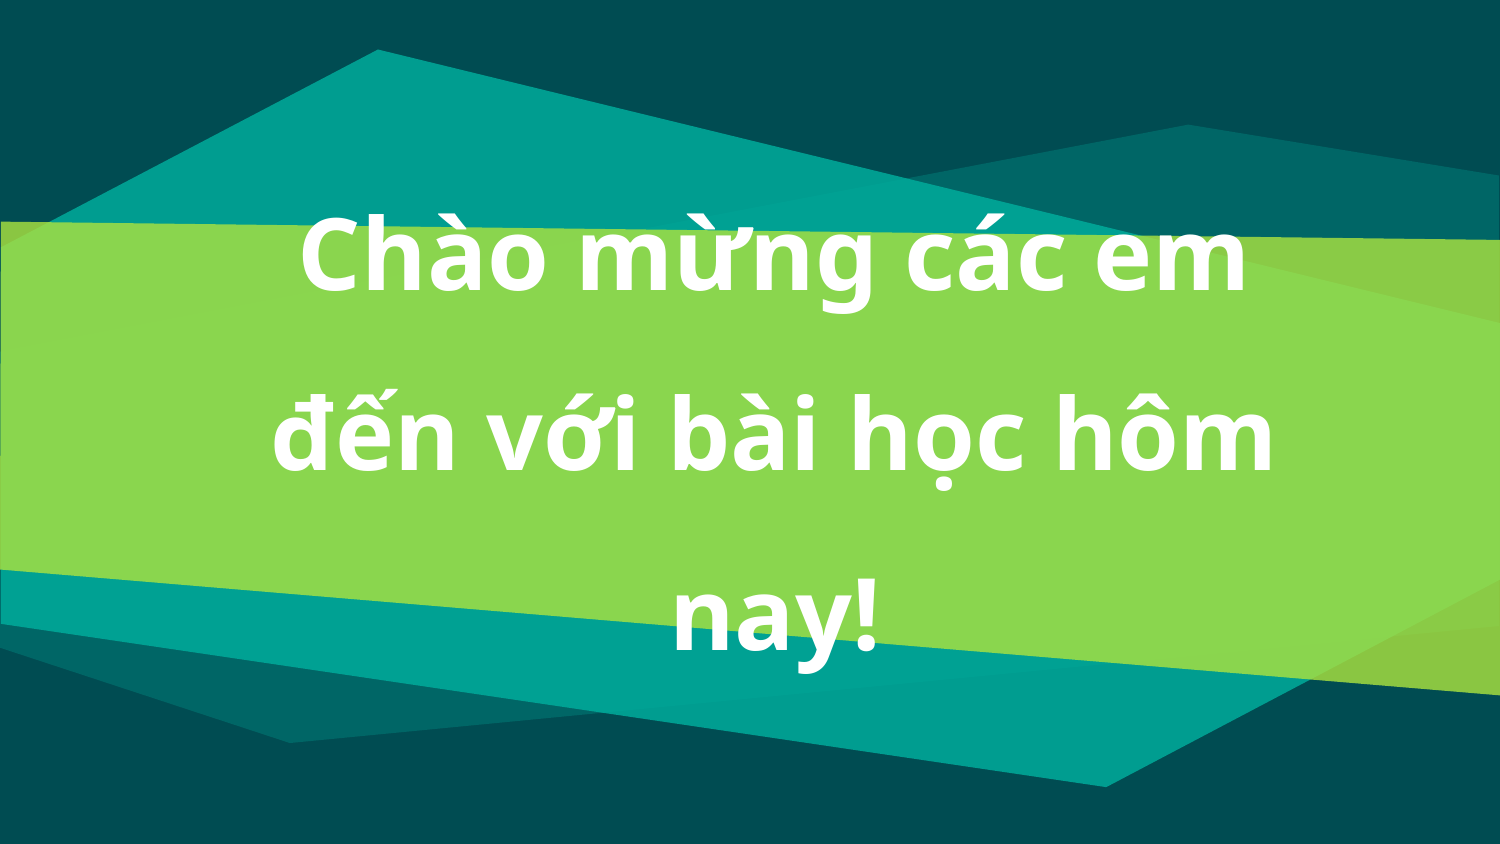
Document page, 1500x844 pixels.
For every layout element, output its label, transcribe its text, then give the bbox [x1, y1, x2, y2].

title Chào mừng các em đến với bài học hôm nay! [187, 271, 1363, 530]
